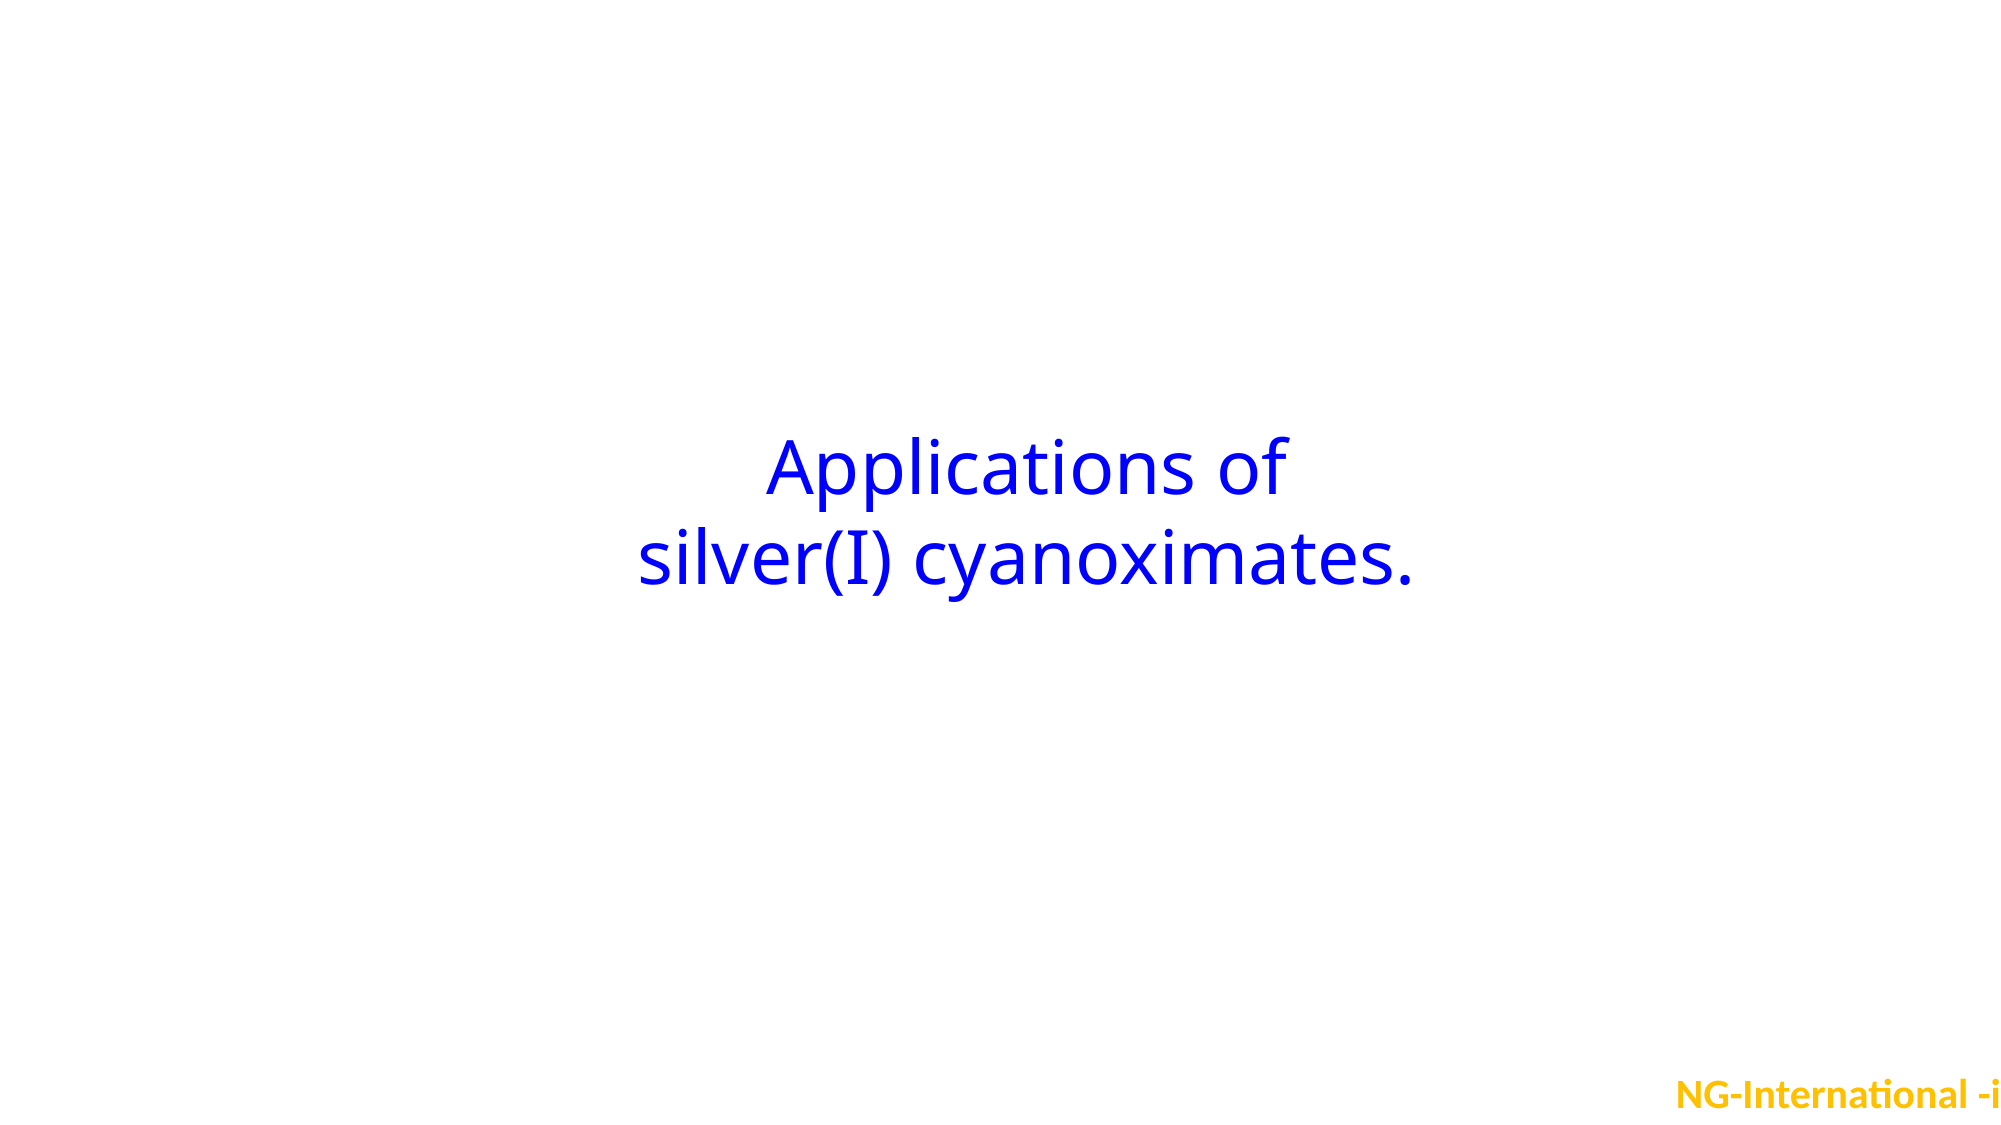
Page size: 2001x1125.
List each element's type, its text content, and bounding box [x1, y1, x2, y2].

text_box NG-International -in-brief [1661, 1059, 2000, 1125]
text_box Applications of silver(I) cyanoximates. [622, 412, 1432, 608]
